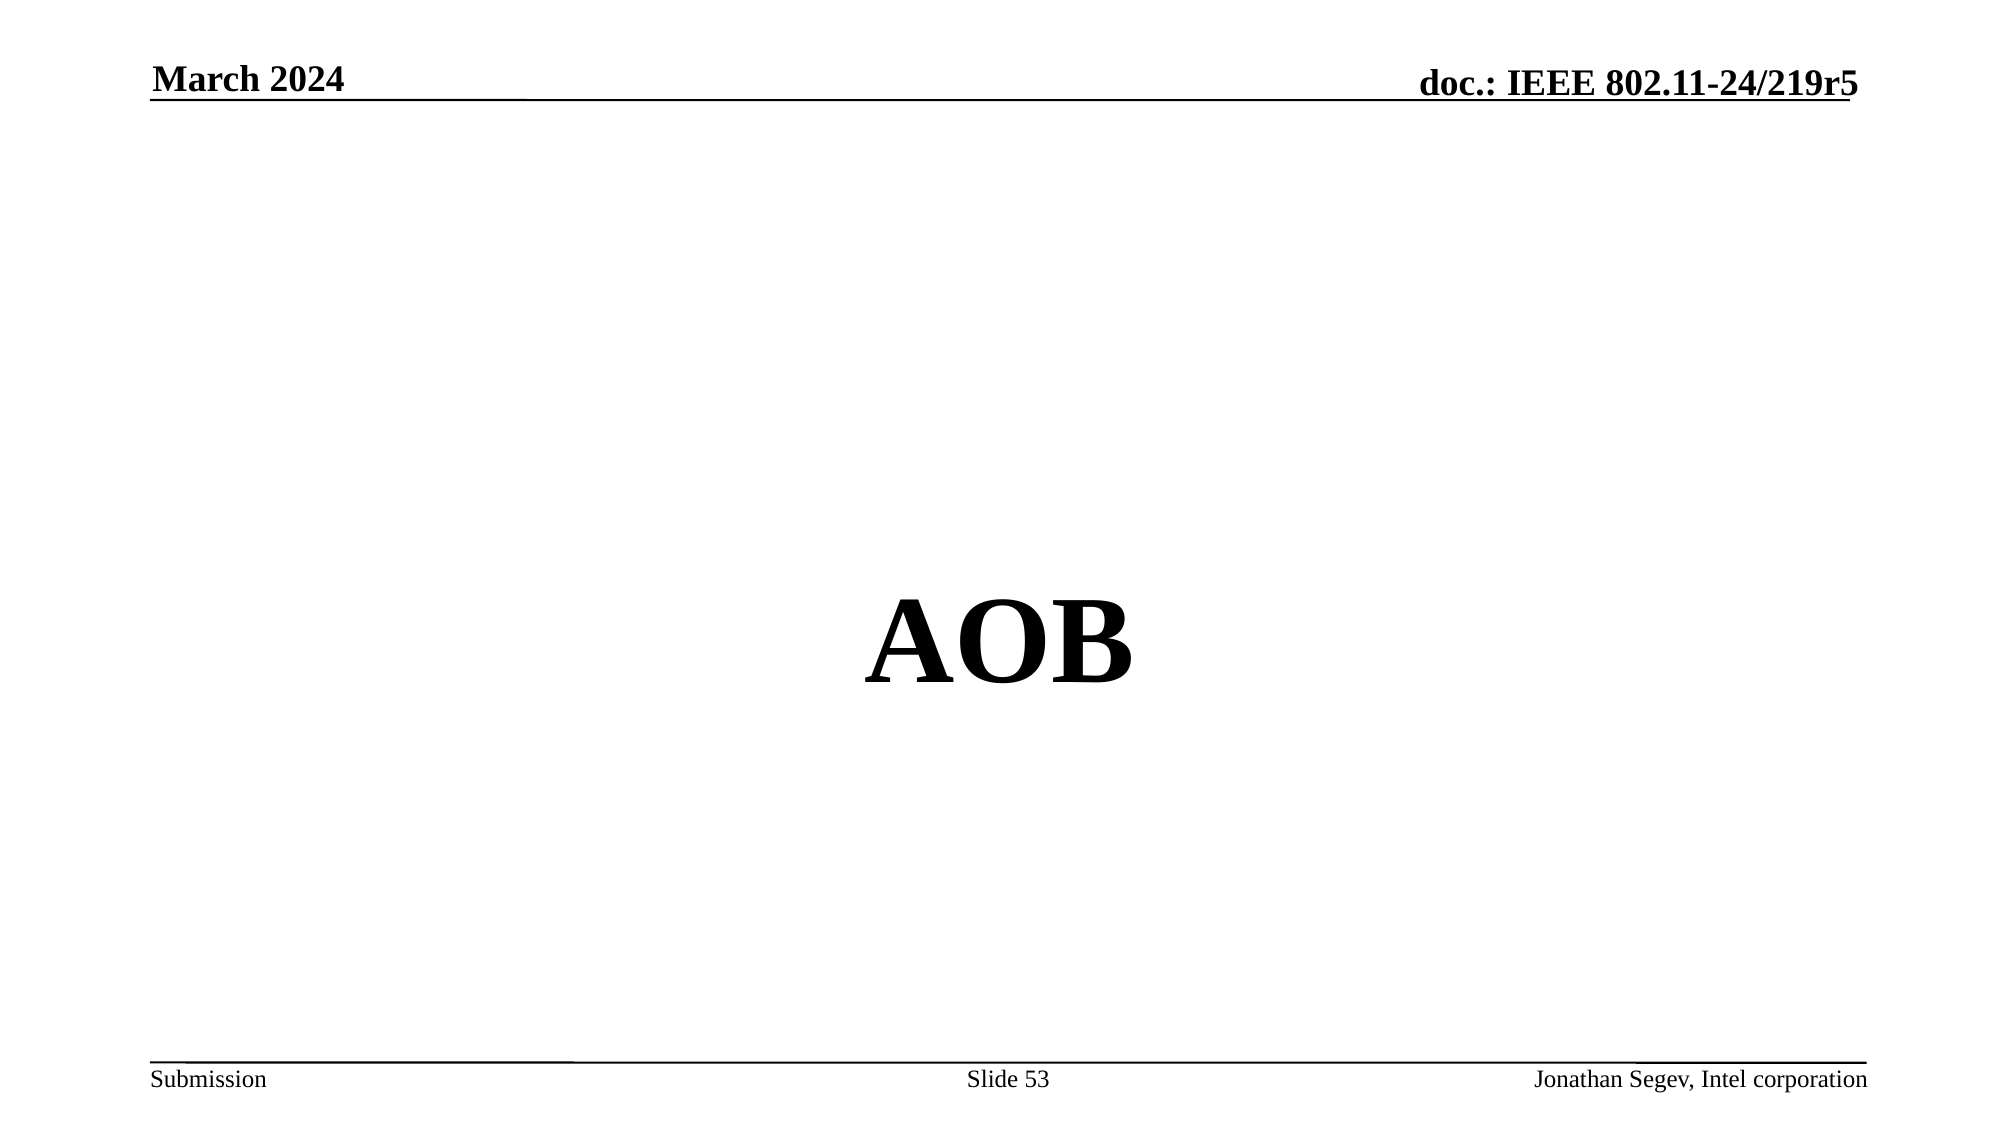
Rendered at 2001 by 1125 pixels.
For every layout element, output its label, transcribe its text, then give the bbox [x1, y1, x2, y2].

footer Jonathan Segev, Intel corporation [1171, 1061, 1869, 1093]
slide_number Slide 53 [950, 1061, 1067, 1123]
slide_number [152, 54, 563, 100]
list AOB [149, 324, 1850, 1000]
